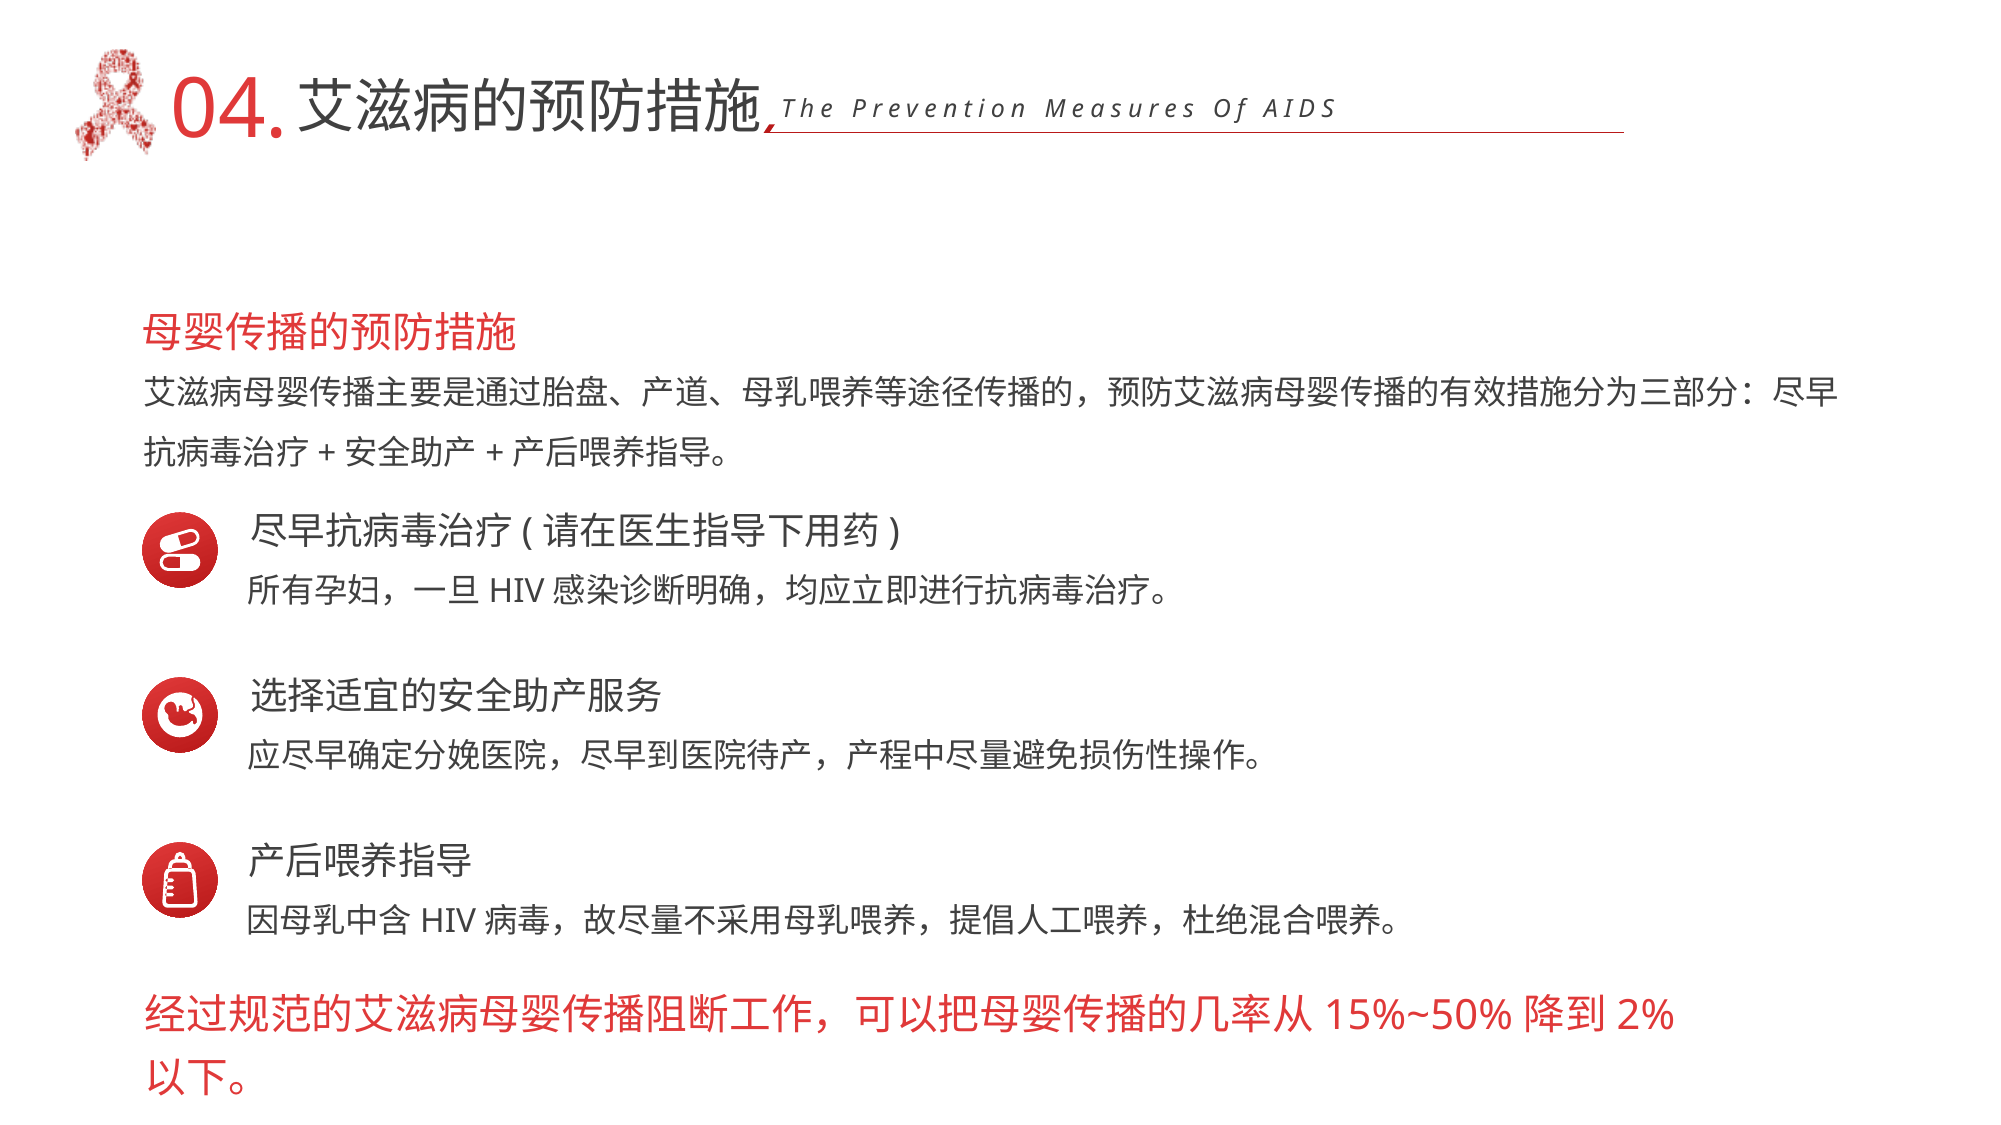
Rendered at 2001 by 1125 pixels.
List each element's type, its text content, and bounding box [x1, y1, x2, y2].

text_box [142, 818, 1427, 942]
text_box 艾滋病母婴传播主要是通过胎盘、产道、母乳喂养等途径传播的，预防艾滋病母婴传播的有效措施分为三部分：尽早抗病毒治疗+安全助产+产后喂养指导。 [128, 344, 1874, 479]
picture [75, 49, 155, 161]
text_box 母婴传播的预防措施 [126, 285, 694, 363]
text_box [142, 488, 1204, 612]
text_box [155, 46, 1624, 164]
text_box 经过规范的艾滋病母婴传播阻断工作，可以把母婴传播的几率从15%~50%降到2%以下。 [130, 968, 1717, 1109]
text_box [142, 653, 1321, 777]
